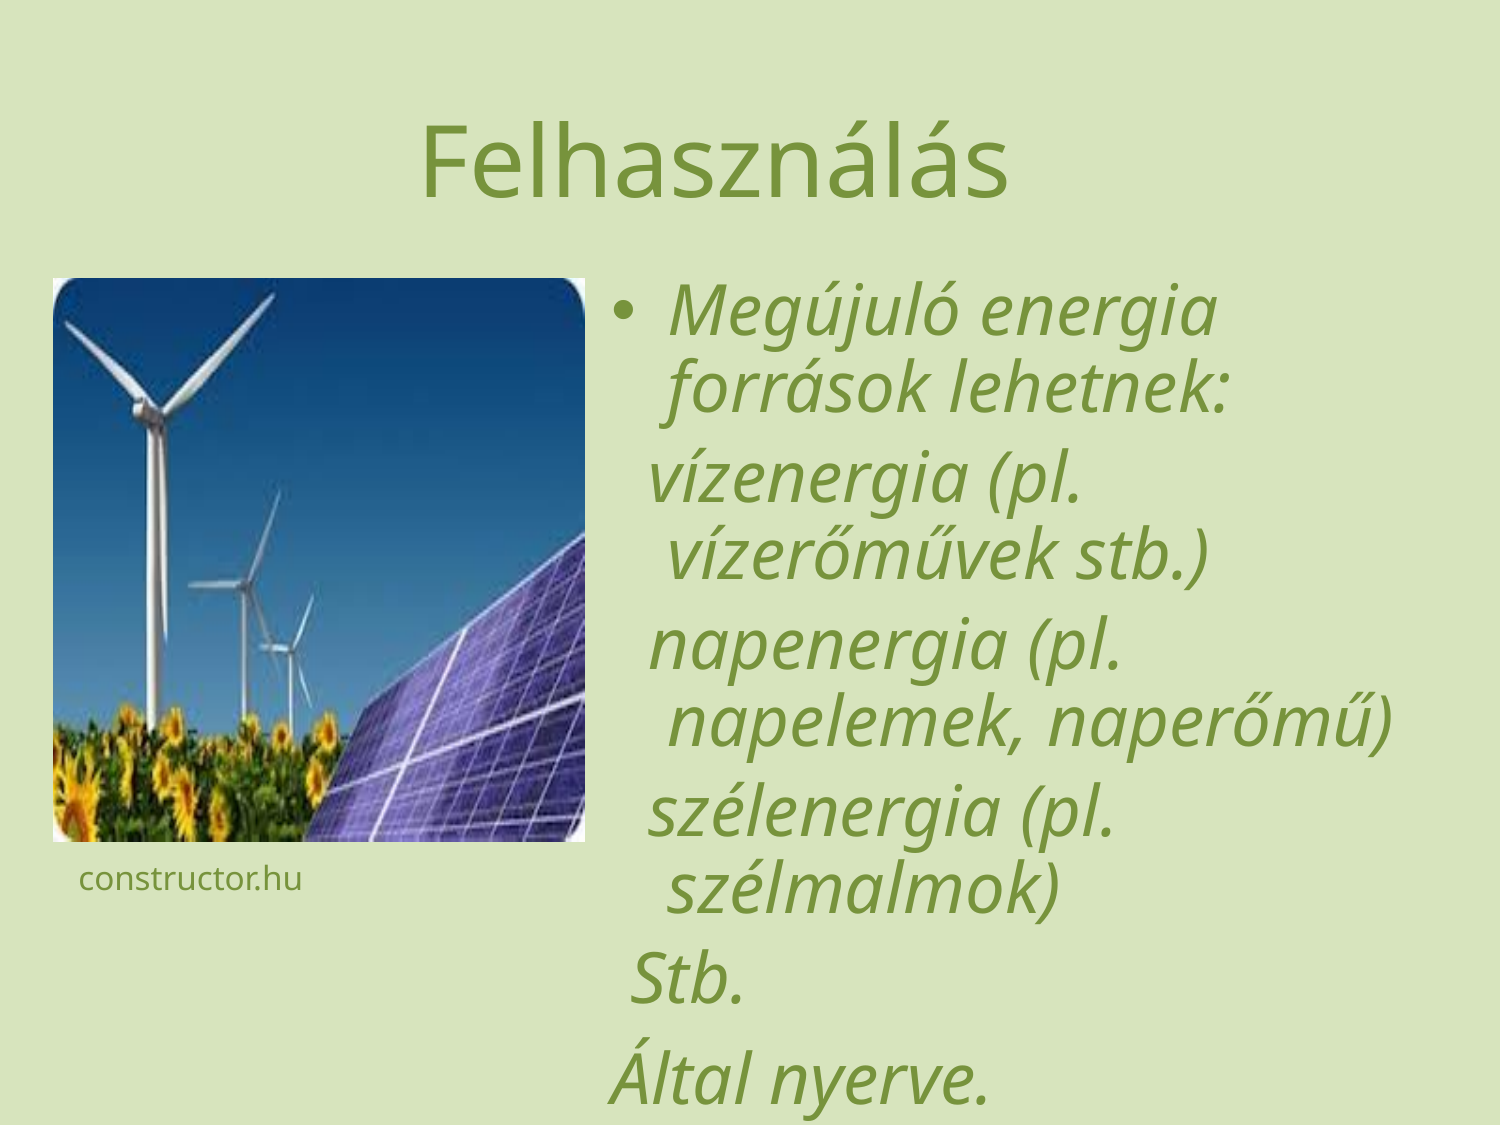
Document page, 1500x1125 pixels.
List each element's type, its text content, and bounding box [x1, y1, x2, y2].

text_box constructor.hu [53, 850, 337, 906]
list Megújuló energia források lehetnek: vízenergia (pl. vízerőművek stb.) napenergia (pl. napelemek, naperőmű) szélenergia (pl. szélmalmok) Stb. Által nyerve. [596, 266, 1426, 1006]
picture [52, 278, 585, 842]
text_box Felhasználás [135, 90, 1294, 225]
